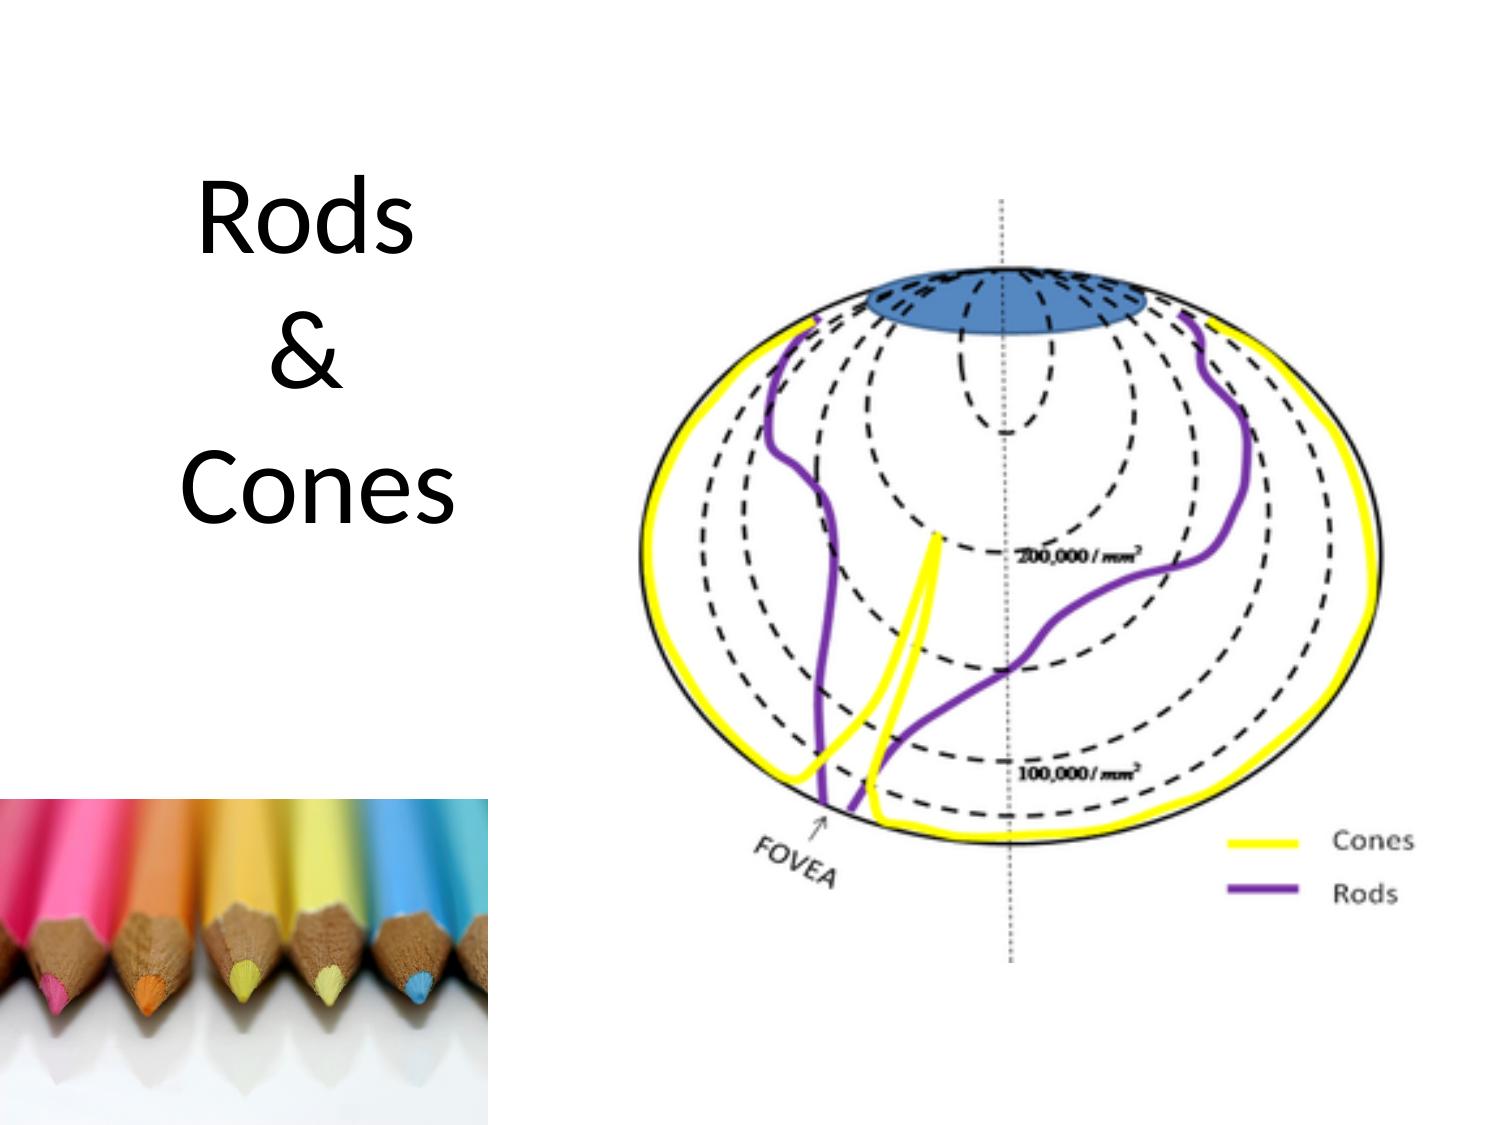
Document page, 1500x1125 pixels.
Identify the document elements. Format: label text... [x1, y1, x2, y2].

picture [637, 199, 1419, 964]
picture [0, 799, 488, 1125]
title Rods & Cones [50, 112, 588, 575]
